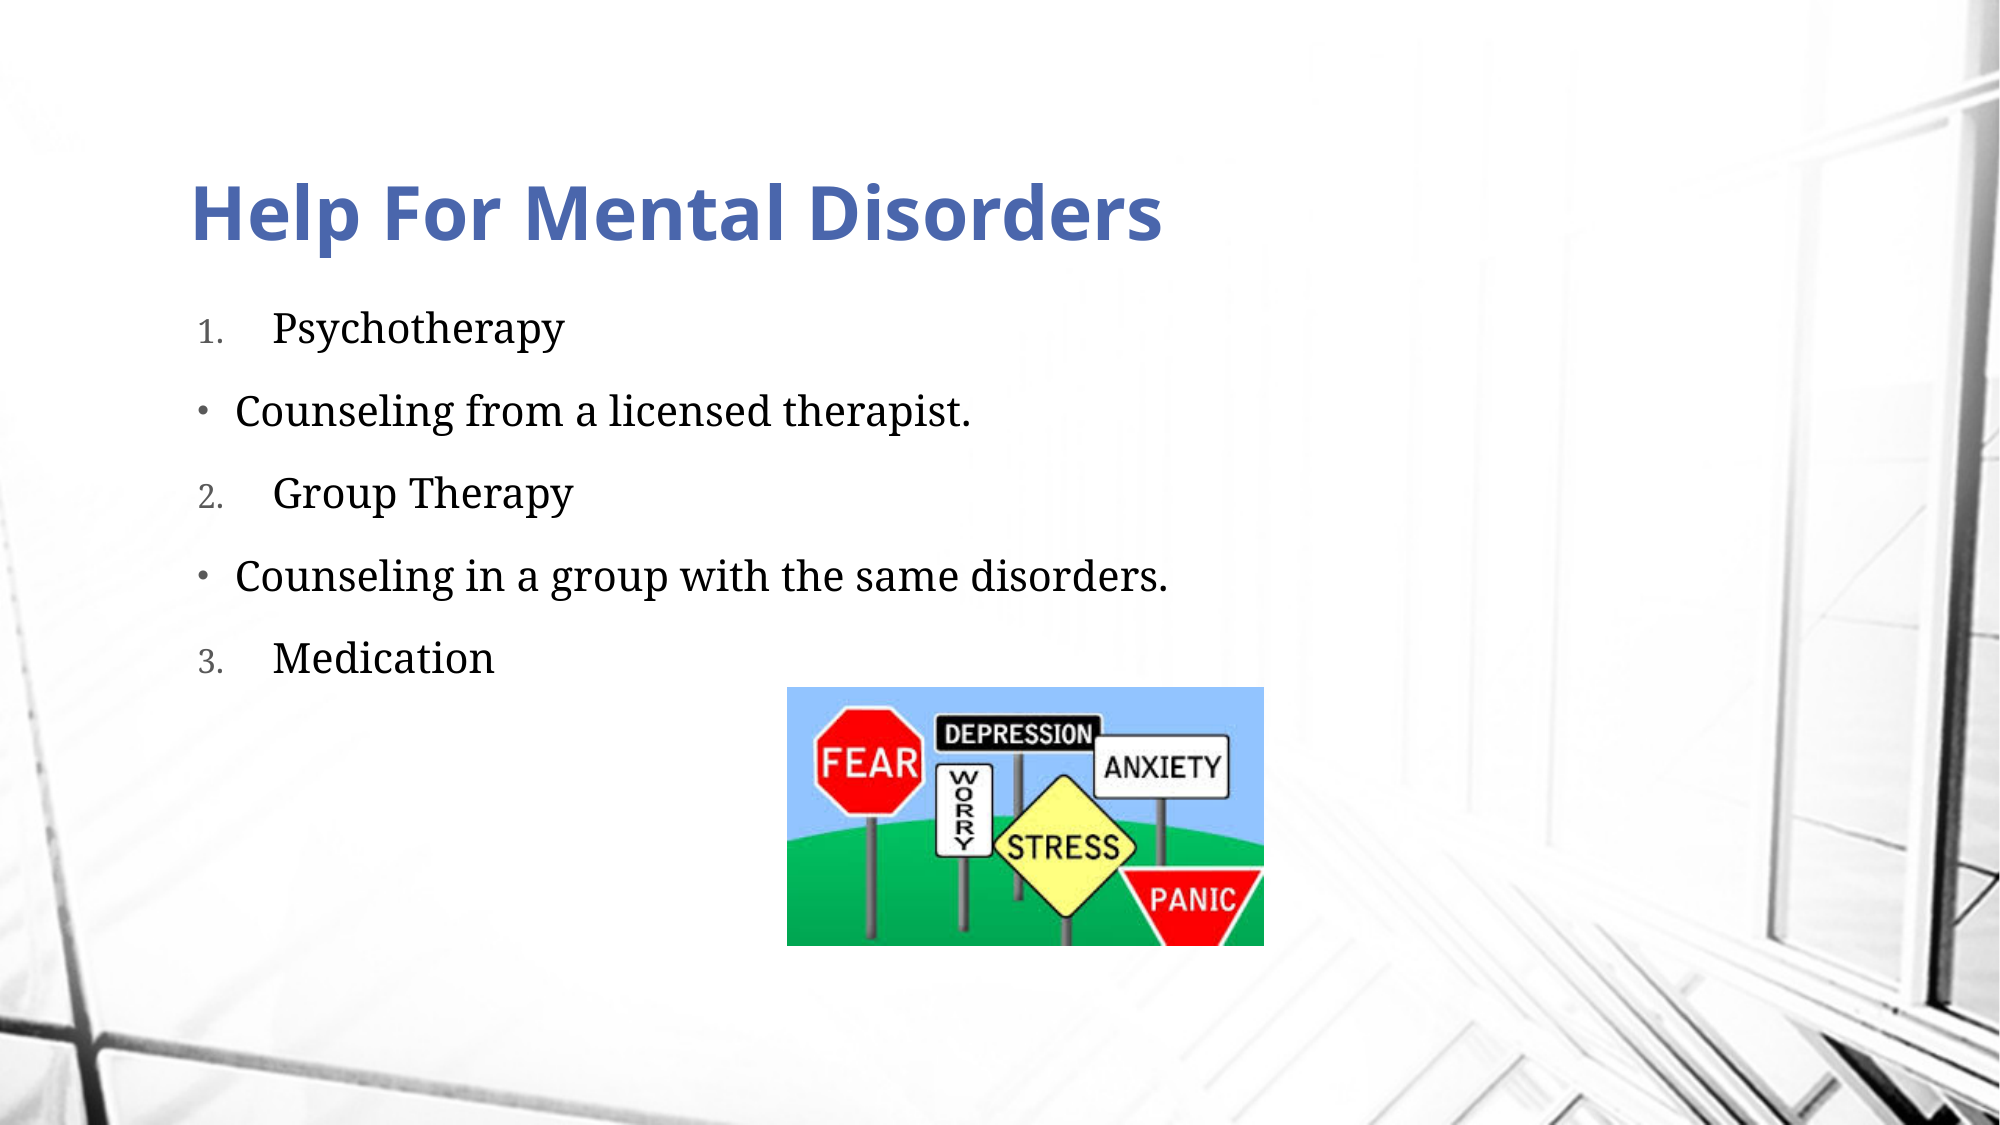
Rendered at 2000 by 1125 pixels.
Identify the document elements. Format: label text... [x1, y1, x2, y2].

list Psychotherapy Counseling from a licensed therapist. Group Therapy Counseling in a group with the same disorders. Medication [174, 299, 1600, 988]
picture [0, 0, 2000, 1125]
title Help For Mental Disorders [174, 87, 1600, 263]
